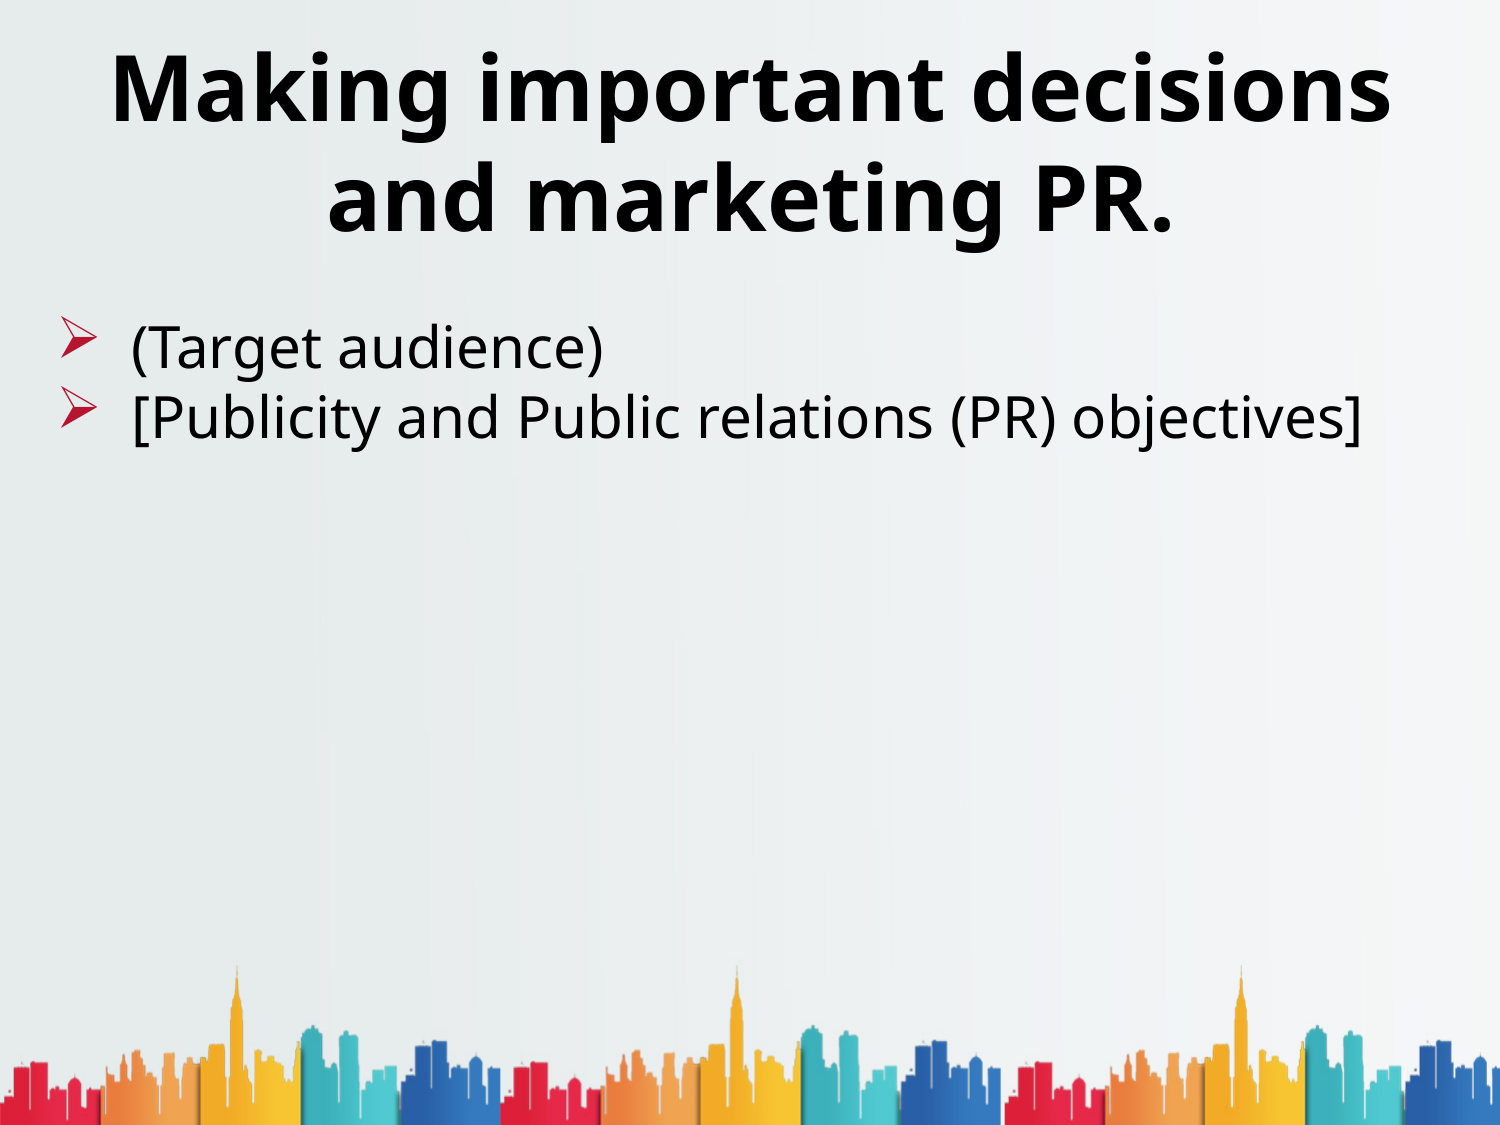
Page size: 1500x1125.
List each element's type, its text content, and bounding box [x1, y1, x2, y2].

title Making important decisions and marketing PR. [1, 42, 1500, 237]
text_box (Target audience) [Publicity and Public relations (PR) objectives] [41, 302, 1471, 458]
picture [0, 0, 1500, 1125]
